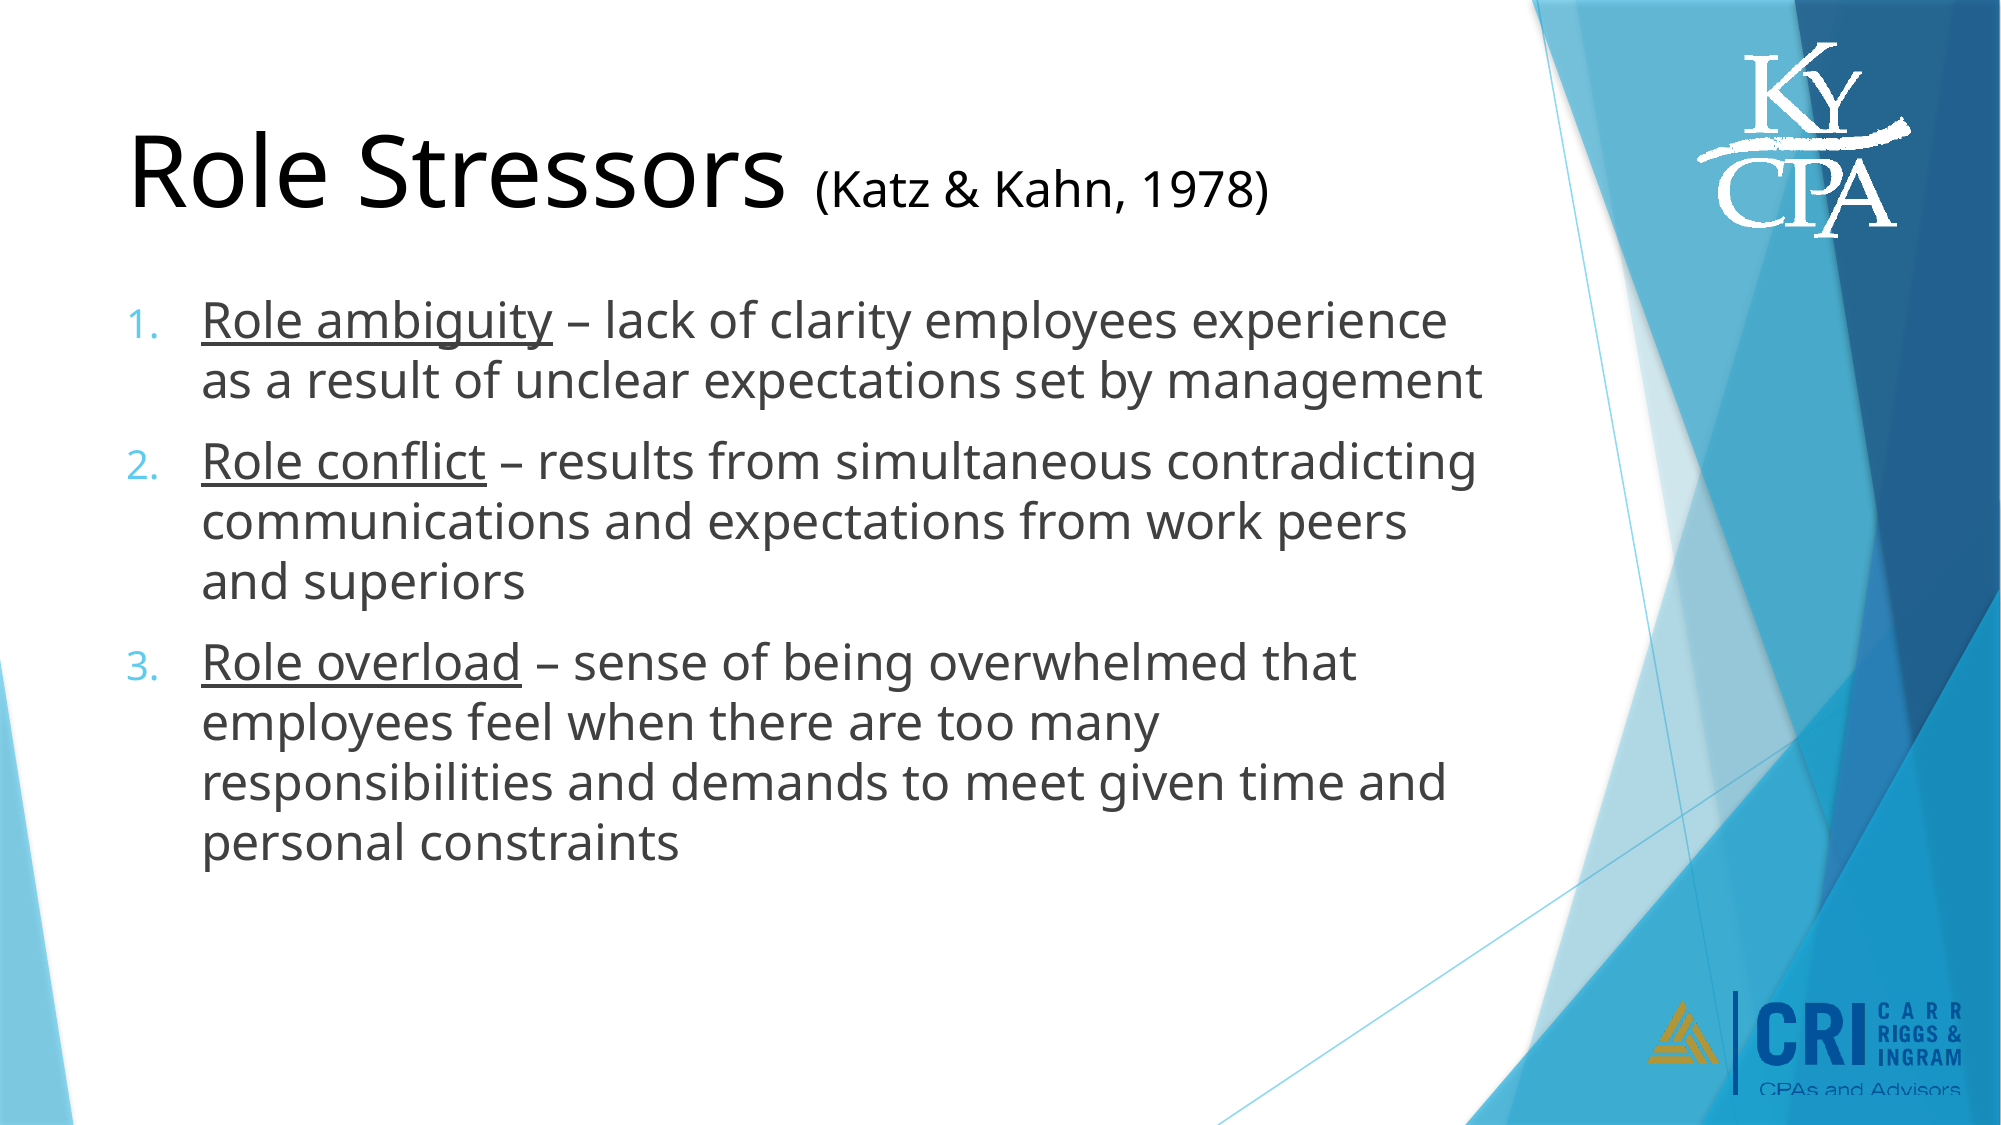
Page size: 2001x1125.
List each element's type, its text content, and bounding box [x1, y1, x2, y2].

list Role ambiguity – lack of clarity employees experience as a result of unclear expectations set by management Role conflict – results from simultaneous contradicting communications and expectations from work peers and superiors Role overload – sense of being overwhelmed that employees feel when there are too many responsibilities and demands to meet given time and personal constraints [111, 281, 1522, 992]
picture [1662, 0, 1945, 282]
picture [1645, 990, 1962, 1096]
title Role Stressors (Katz & Kahn, 1978) [111, 99, 1522, 281]
